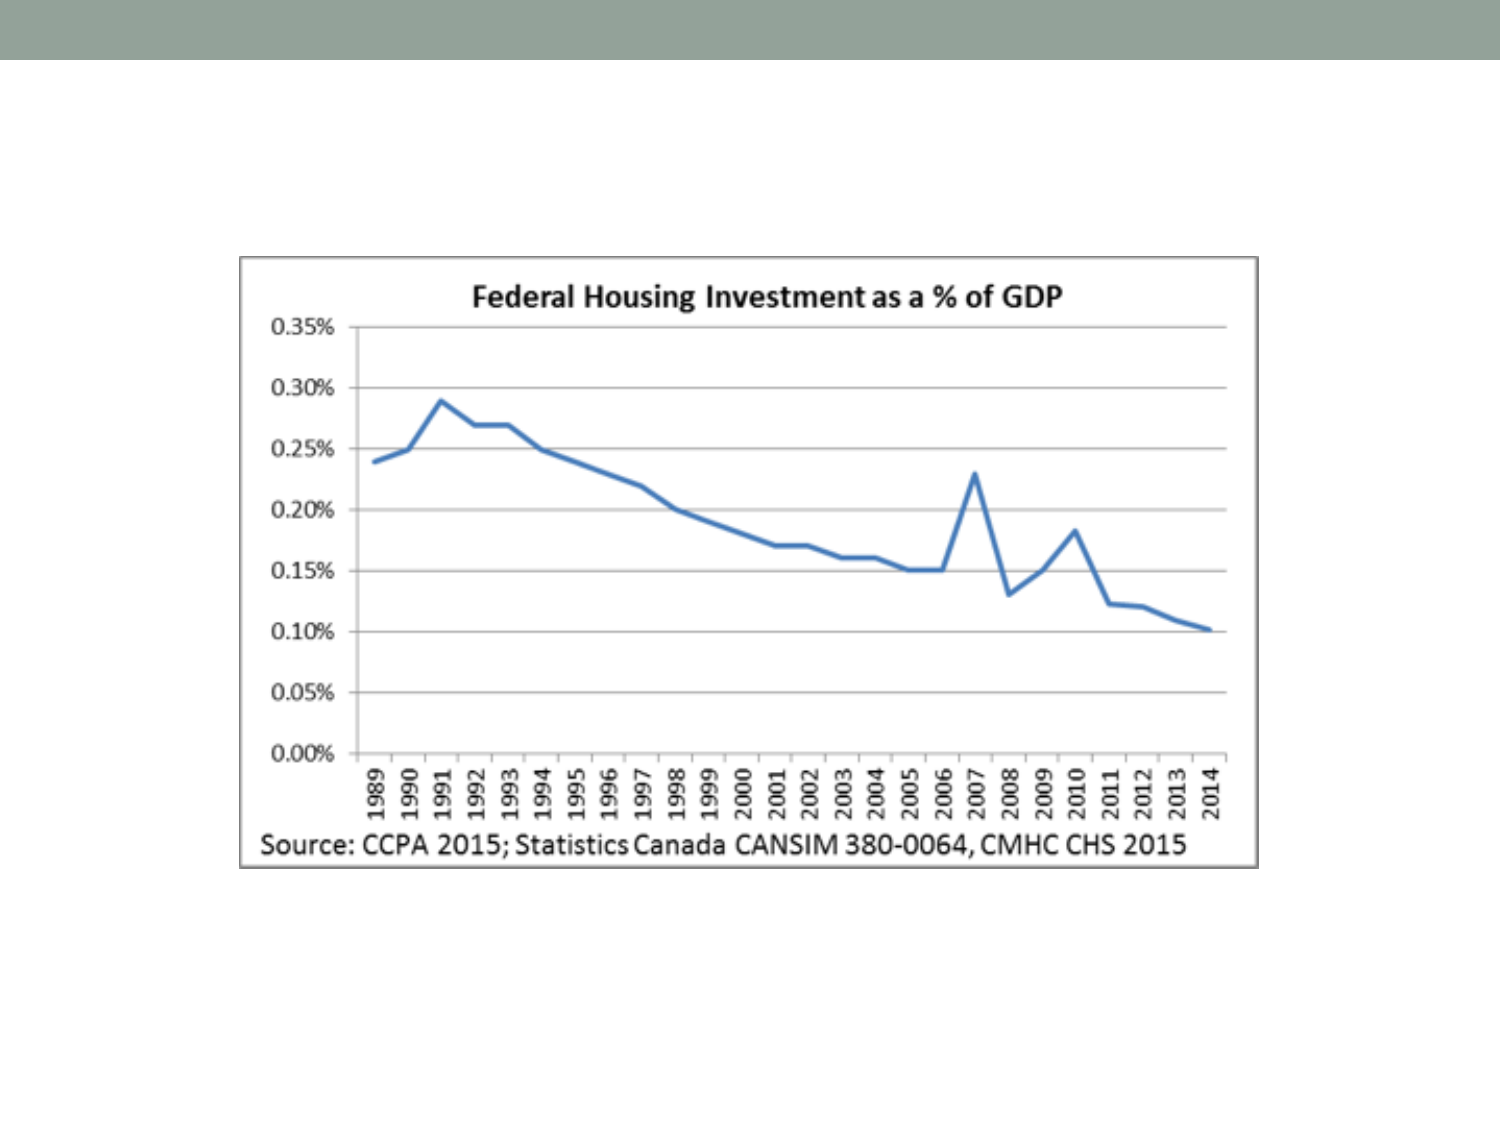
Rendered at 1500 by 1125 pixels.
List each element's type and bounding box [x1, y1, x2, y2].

picture [239, 255, 1259, 869]
